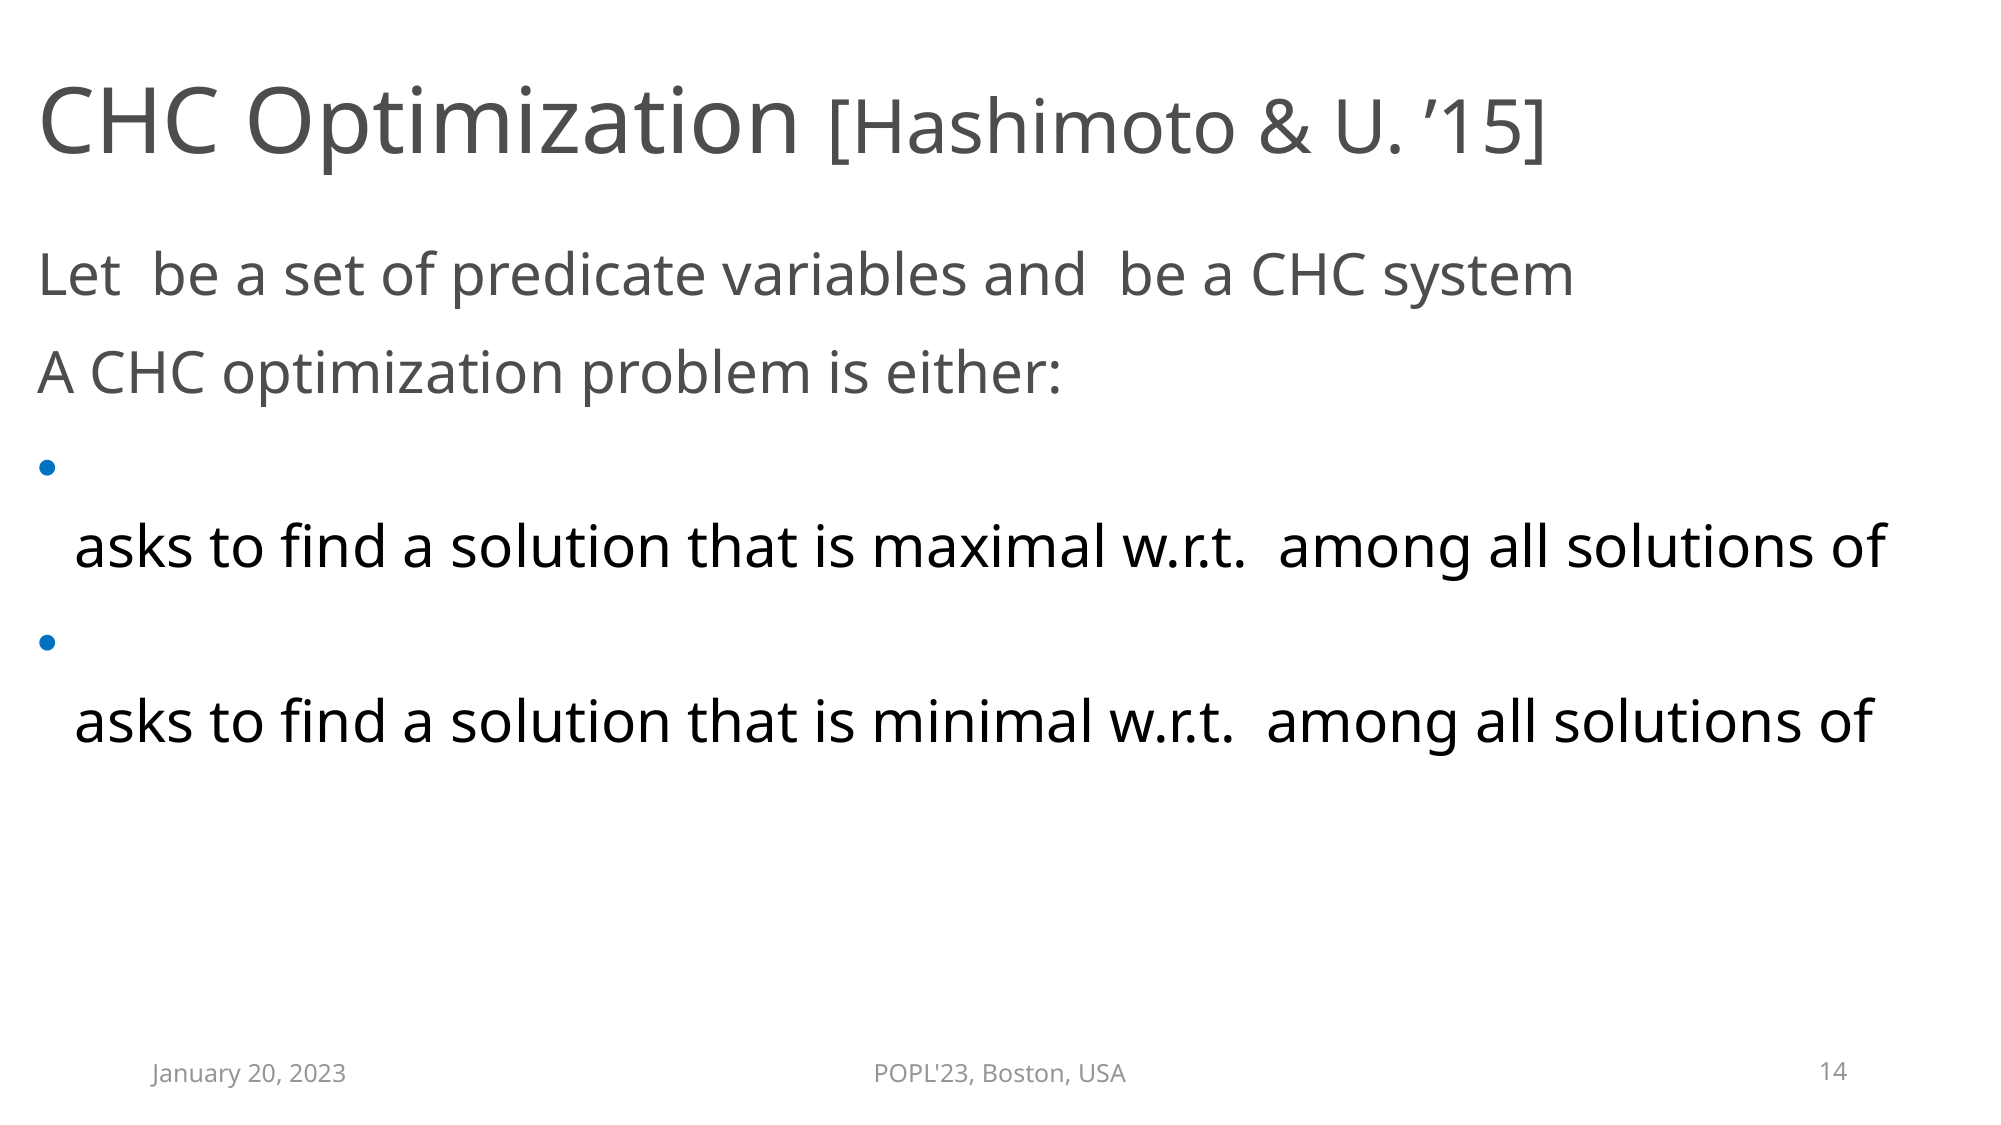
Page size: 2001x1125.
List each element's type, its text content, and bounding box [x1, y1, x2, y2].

title CHC Optimization [Hashimoto & U. ’15] [22, 39, 1979, 209]
footer POPL'23, Boston, USA [662, 1042, 1338, 1103]
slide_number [137, 1042, 588, 1103]
slide_number 14 [1412, 1042, 1863, 1103]
